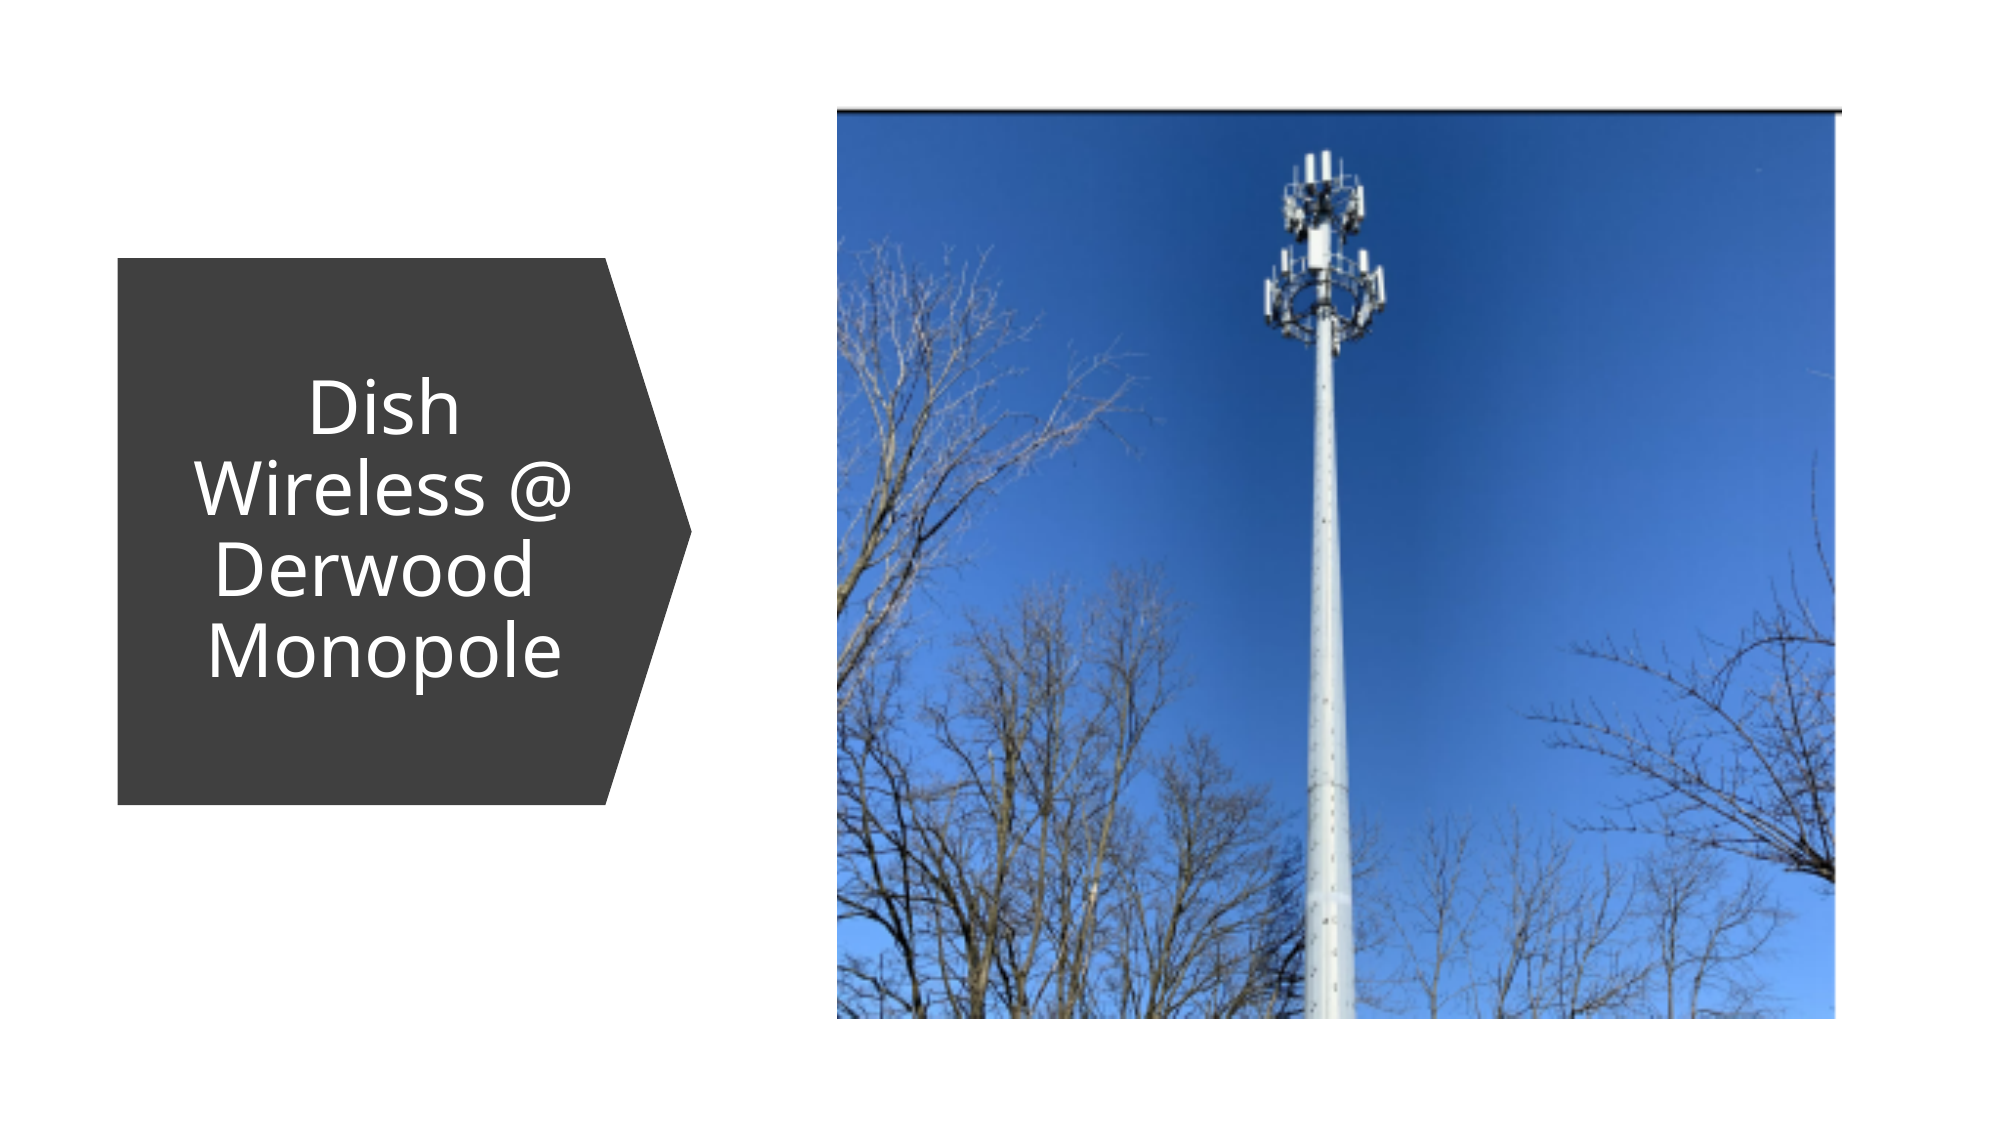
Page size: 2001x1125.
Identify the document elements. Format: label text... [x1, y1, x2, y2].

text_box [116, 257, 693, 807]
picture [837, 105, 1842, 1020]
title Dish Wireless @ Derwood Monopole [168, 322, 601, 741]
